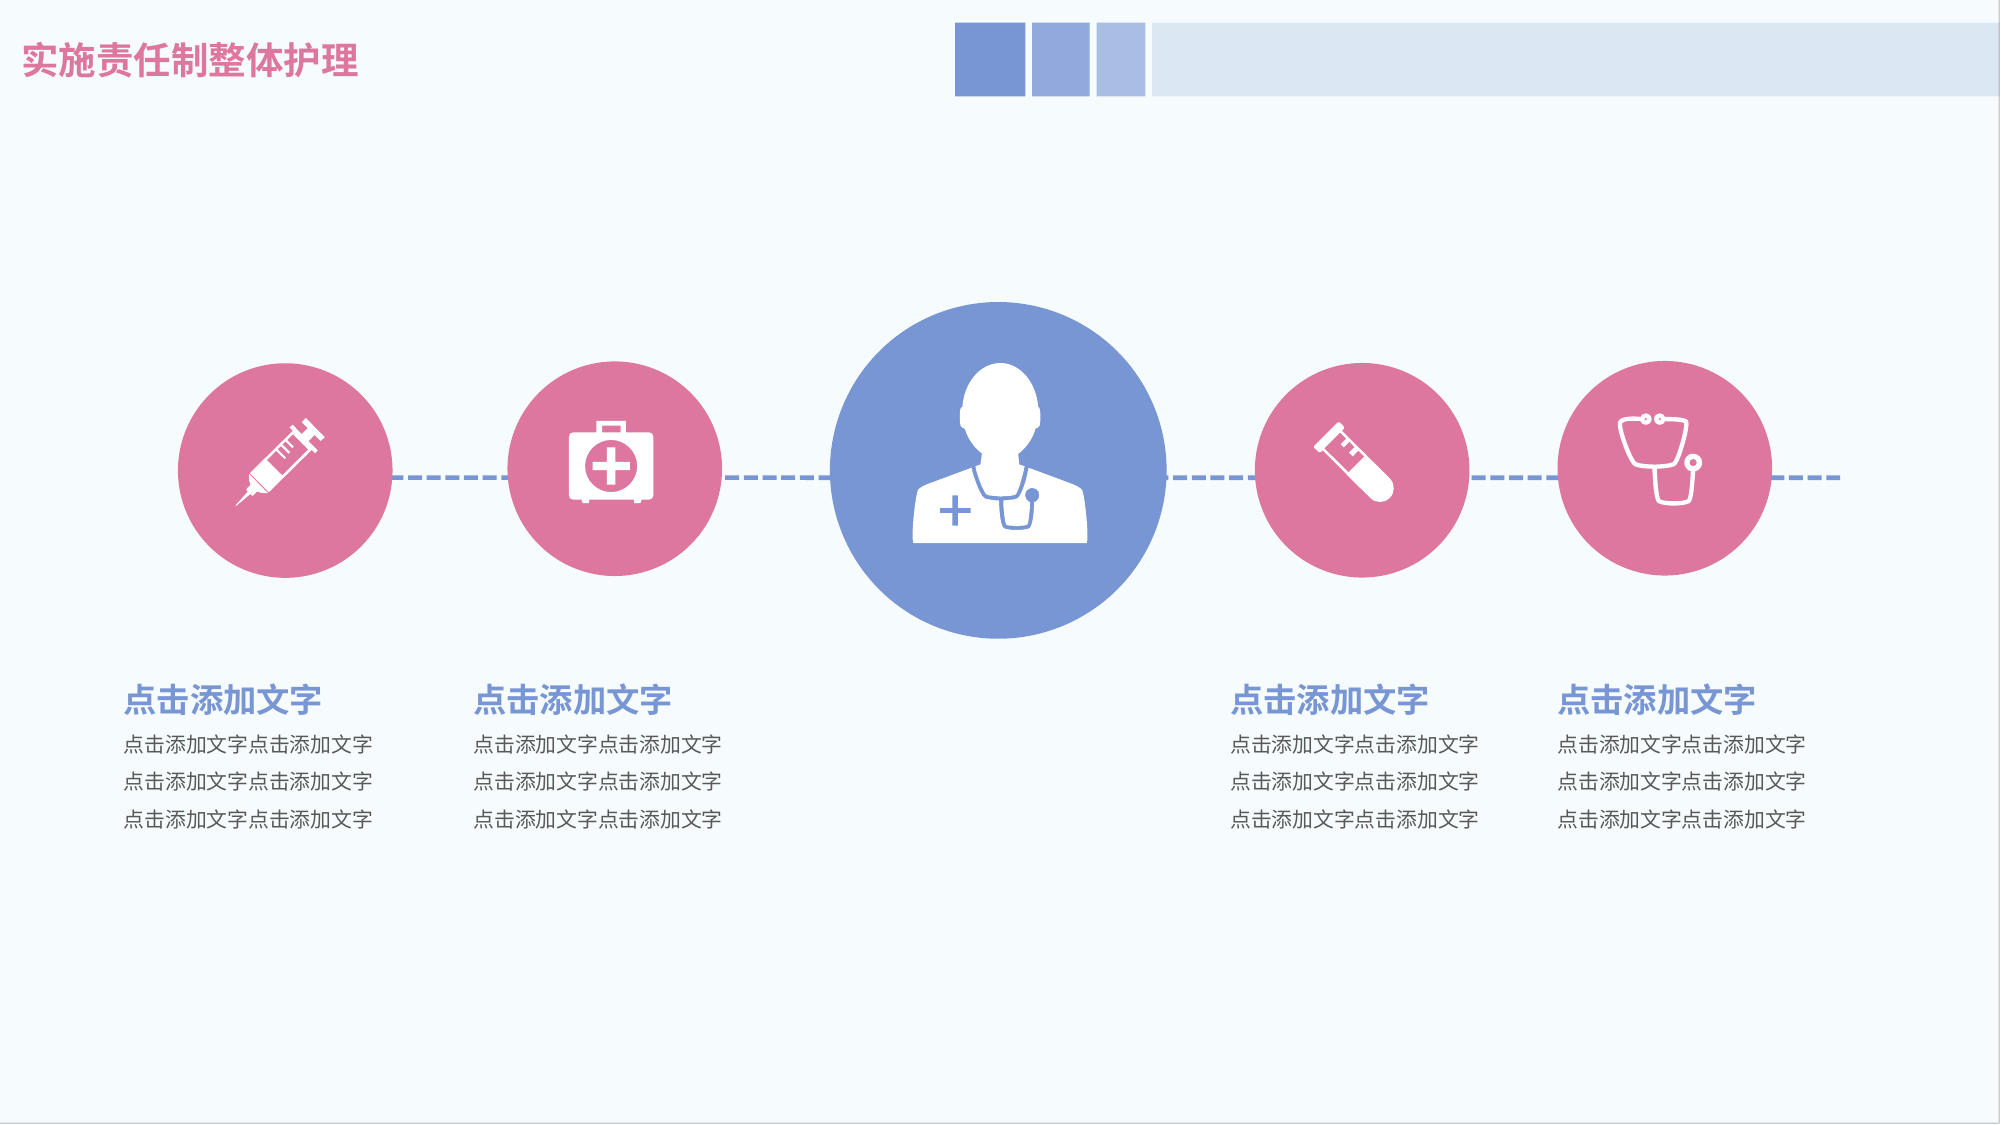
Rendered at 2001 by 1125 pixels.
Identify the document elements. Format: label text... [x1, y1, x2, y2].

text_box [1254, 362, 1470, 578]
text_box 实施责任制整体护理 [6, 29, 501, 89]
text_box 点击添加文字 点击添加文字点击添加文字 点击添加文字点击添加文字 点击添加文字点击添加文字 [473, 659, 801, 801]
text_box 点击添加文字 点击添加文字点击添加文字 点击添加文字点击添加文字 点击添加文字点击添加文字 [1230, 659, 1557, 801]
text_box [507, 361, 723, 576]
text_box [829, 301, 1167, 639]
text_box 点击添加文字 点击添加文字点击添加文字 点击添加文字点击添加文字 点击添加文字点击添加文字 [1557, 659, 1885, 801]
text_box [955, 22, 2000, 97]
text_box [177, 363, 393, 578]
picture [0, 0, 2001, 1125]
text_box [1557, 360, 1773, 576]
text_box 点击添加文字 点击添加文字点击添加文字 点击添加文字点击添加文字 点击添加文字点击添加文字 [123, 659, 451, 801]
